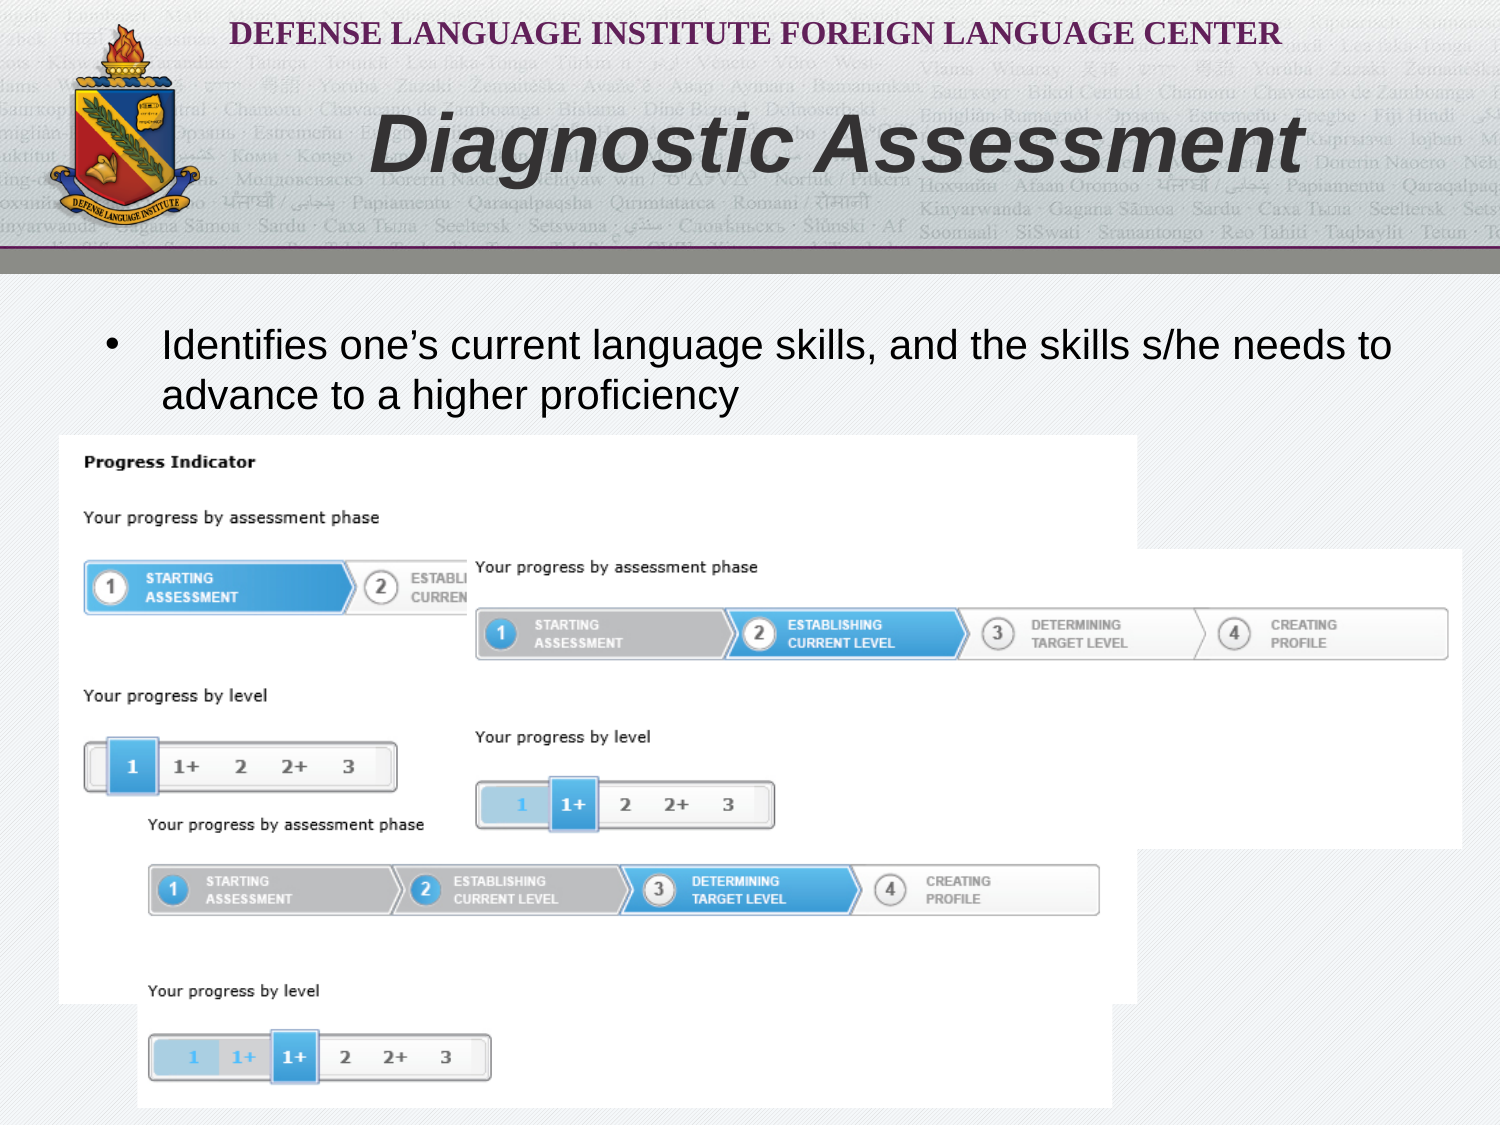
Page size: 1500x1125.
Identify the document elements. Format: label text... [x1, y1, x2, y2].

title Diagnostic Assessment [225, 45, 1450, 233]
picture [58, 435, 1138, 1109]
picture [0, 0, 1500, 274]
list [466, 549, 1463, 849]
text_box Identifies one’s current language skills, and the skills s/he needs to advance to a higher proficiency [90, 310, 1463, 426]
